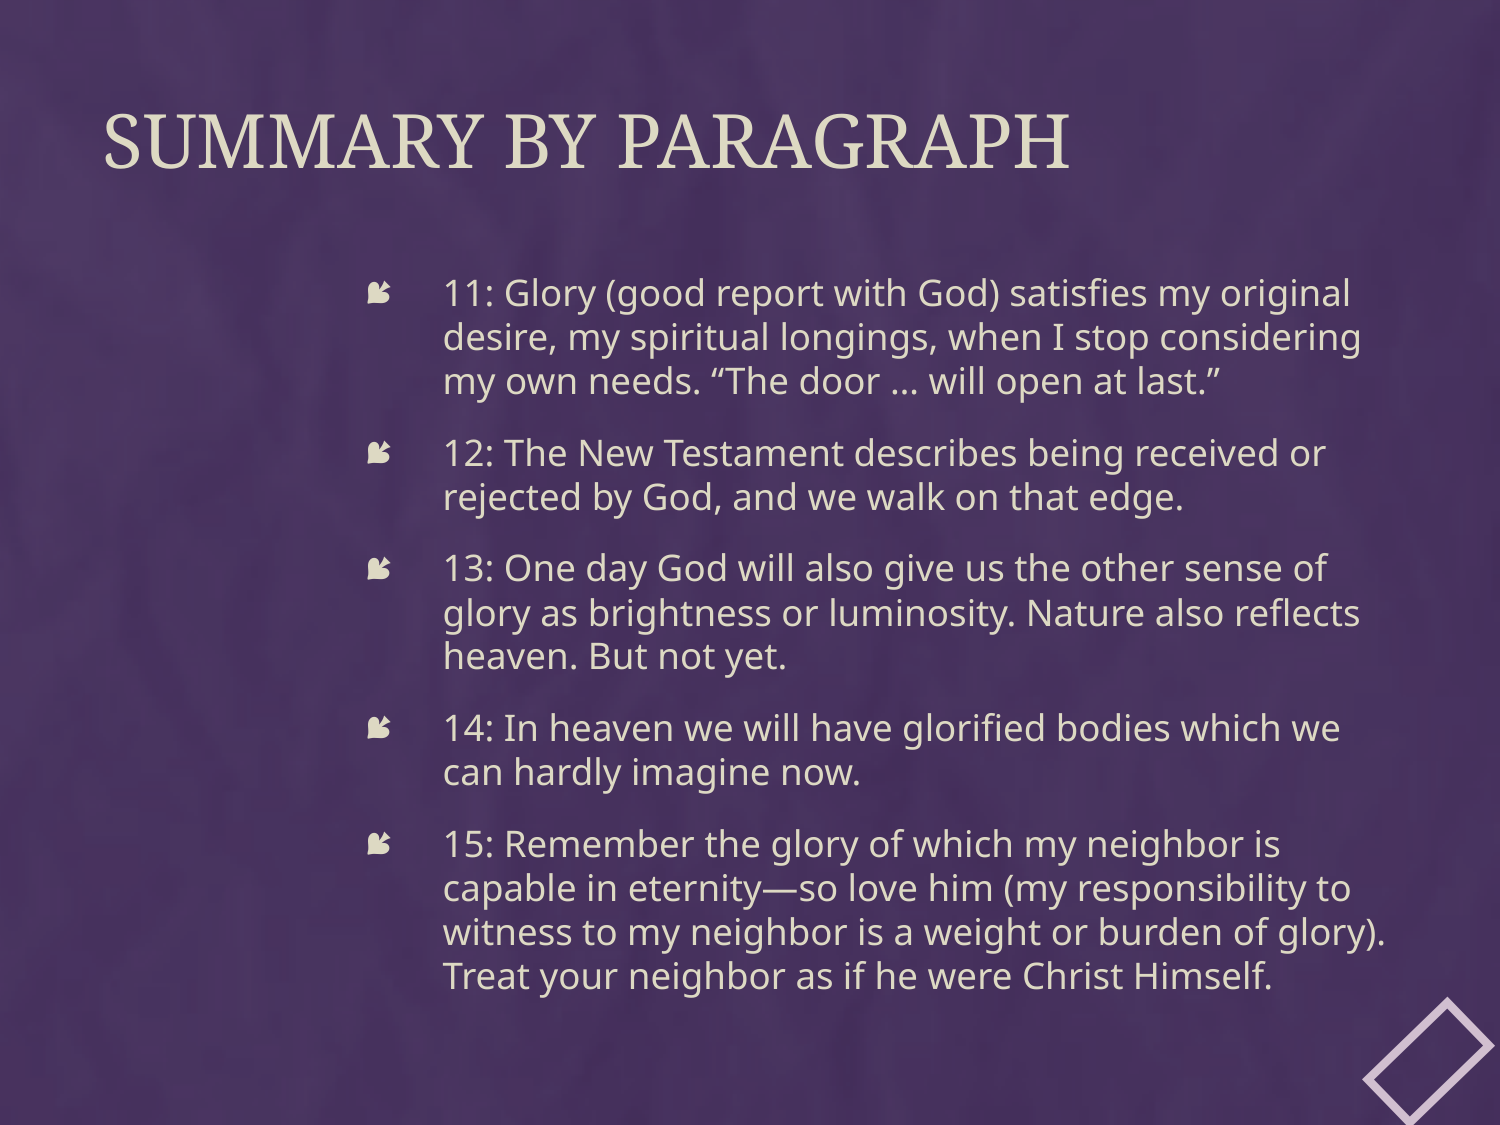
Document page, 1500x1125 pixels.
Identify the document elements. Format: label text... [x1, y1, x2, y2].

list 11: Glory (good report with God) satisfies my original desire, my spiritual longings, when I stop considering my own needs. “The door … will open at last.” 12: The New Testament describes being received or rejected by God, and we walk on that edge. 13: One day God will also give us the other sense of glory as brightness or luminosity. Nature also reflects heaven. But not yet. 14: In heaven we will have glorified bodies which we can hardly imagine now. 15: Remember the glory of which my neighbor is capable in eternity—so love him (my responsibility to witness to my neighbor is a weight or burden of glory). Treat your neighbor as if he were Christ Himself. [350, 262, 1425, 1005]
title Summary by Paragraph [87, 45, 1425, 233]
